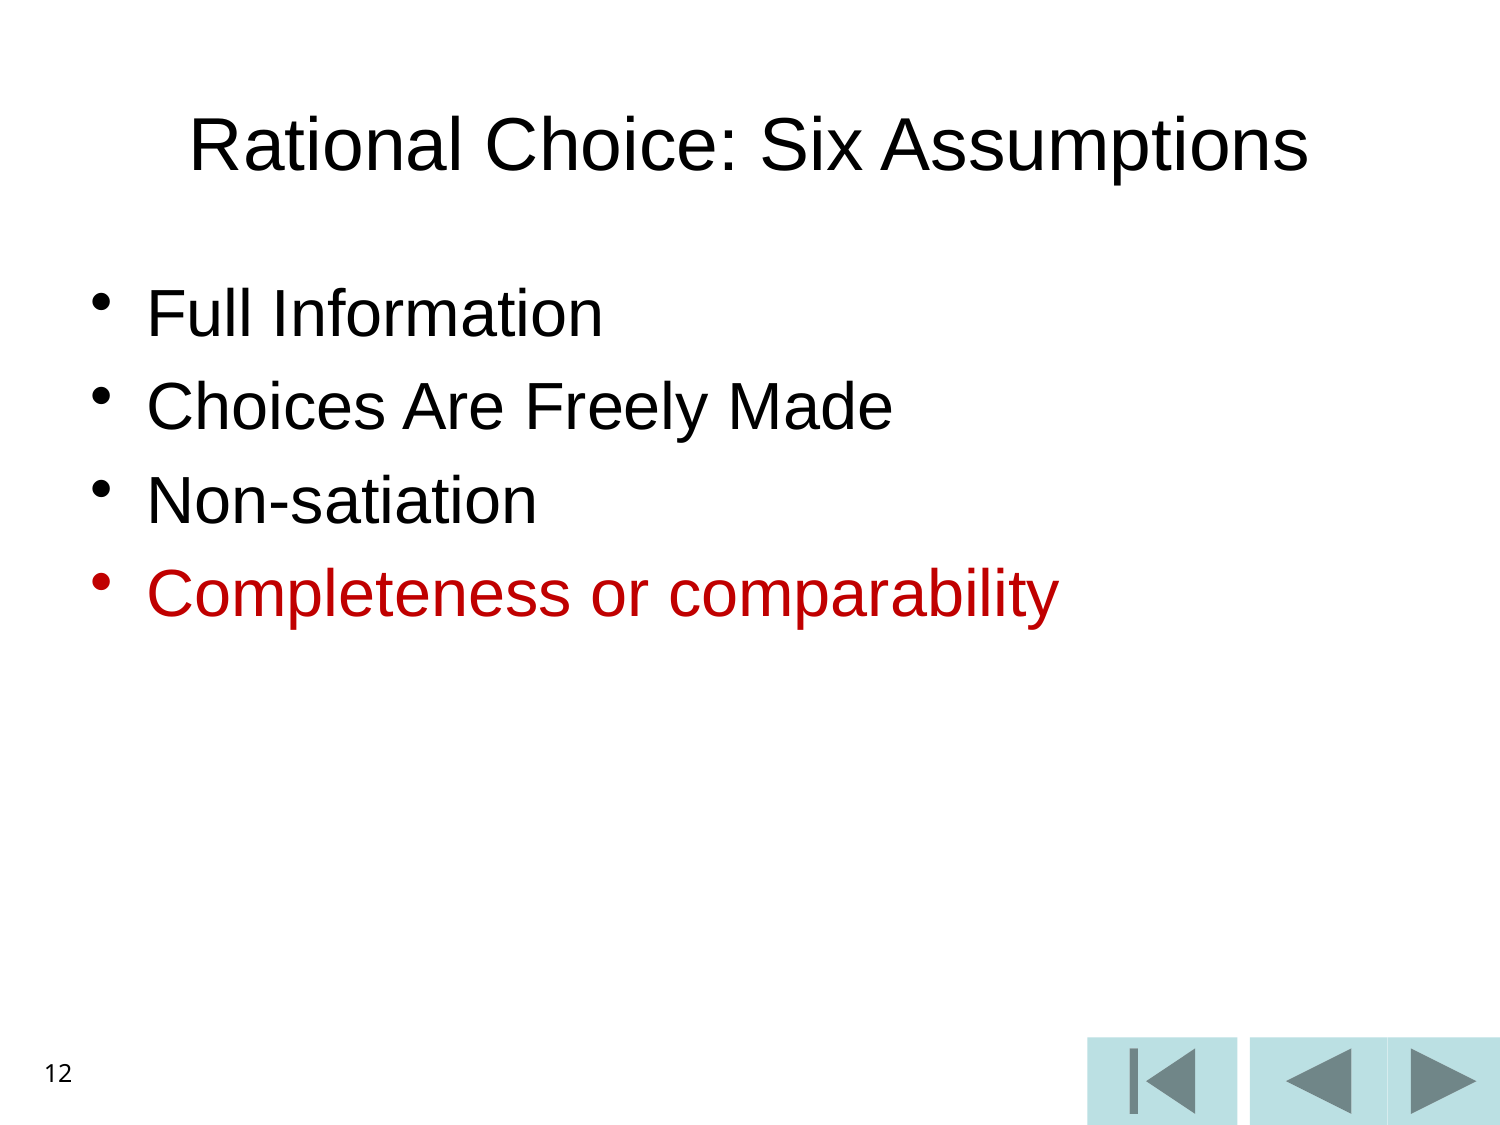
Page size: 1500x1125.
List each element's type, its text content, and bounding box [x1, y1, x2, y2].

slide_number 12 [0, 1049, 88, 1125]
list Full Information Choices Are Freely Made Non-satiation Completeness or comparability [75, 262, 1425, 1005]
title Rational Choice: Six Assumptions [47, 40, 1453, 241]
